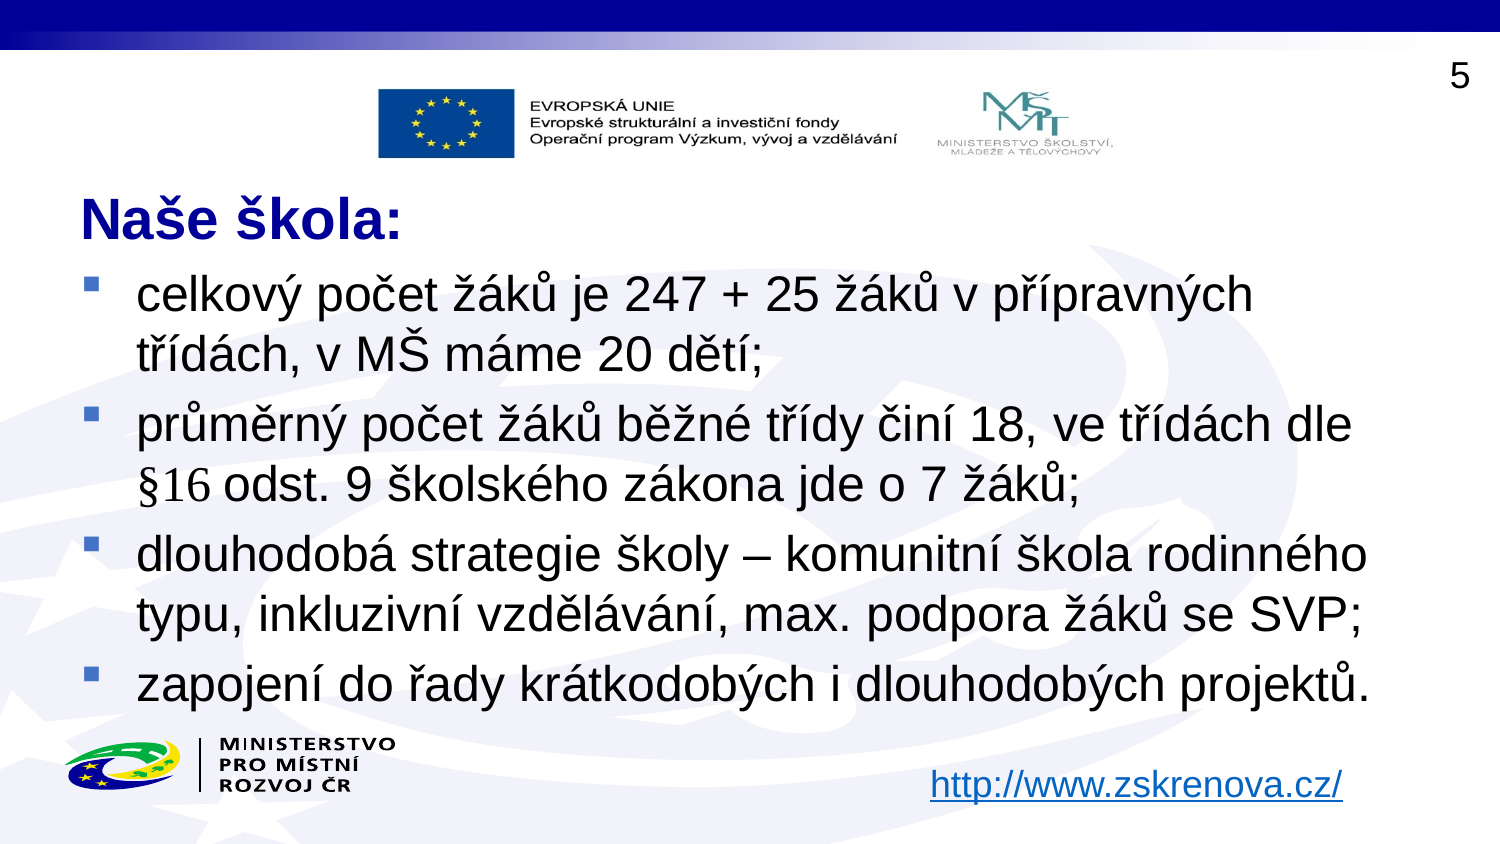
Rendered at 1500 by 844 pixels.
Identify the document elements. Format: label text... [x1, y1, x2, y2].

list celkový počet žáků je 247 + 25 žáků v přípravných třídách, v MŠ máme 20 dětí; průměrný počet žáků běžné třídy činí 18, ve třídách dle §16 odst. 9 školského zákona jde o 7 žáků; dlouhodobá strategie školy – komunitní škola rodinného typu, inkluzivní vzdělávání, max. podpora žáků se SVP; zapojení do řady krátkodobých i dlouhodobých projektů. [64, 253, 1425, 794]
picture [332, 54, 1158, 173]
title Naše škola: [64, 173, 1425, 236]
text_box http://www.zskrenova.cz/ [915, 752, 1386, 813]
text_box 5 [1435, 43, 1477, 104]
